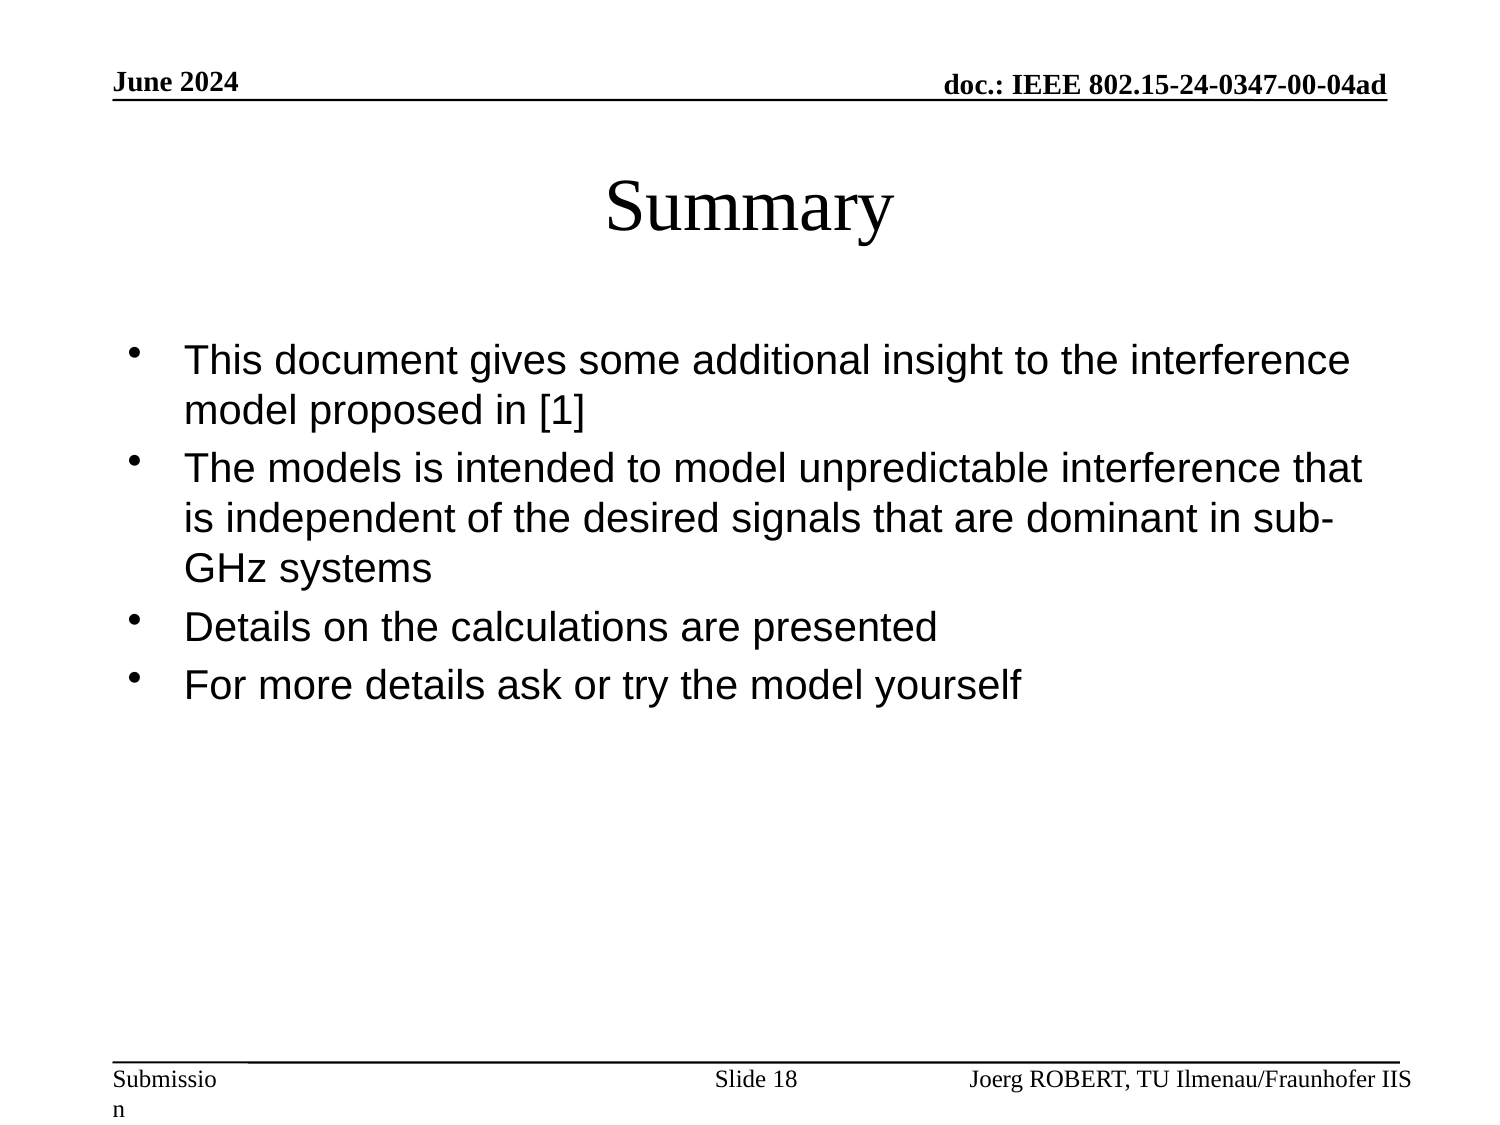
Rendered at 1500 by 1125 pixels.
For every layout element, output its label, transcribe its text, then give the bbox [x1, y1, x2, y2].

list This document gives some additional insight to the interference model proposed in [1] The models is intended to model unpredictable interference that is independent of the desired signals that are dominant in sub-GHz systems Details on the calculations are presented For more details ask or try the model yourself [112, 324, 1388, 1000]
title Summary [112, 112, 1388, 288]
slide_number Slide 18 [712, 1062, 800, 1093]
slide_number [112, 62, 375, 98]
footer Joerg ROBERT, TU Ilmenau/Fraunhofer IIS [900, 1062, 1413, 1093]
